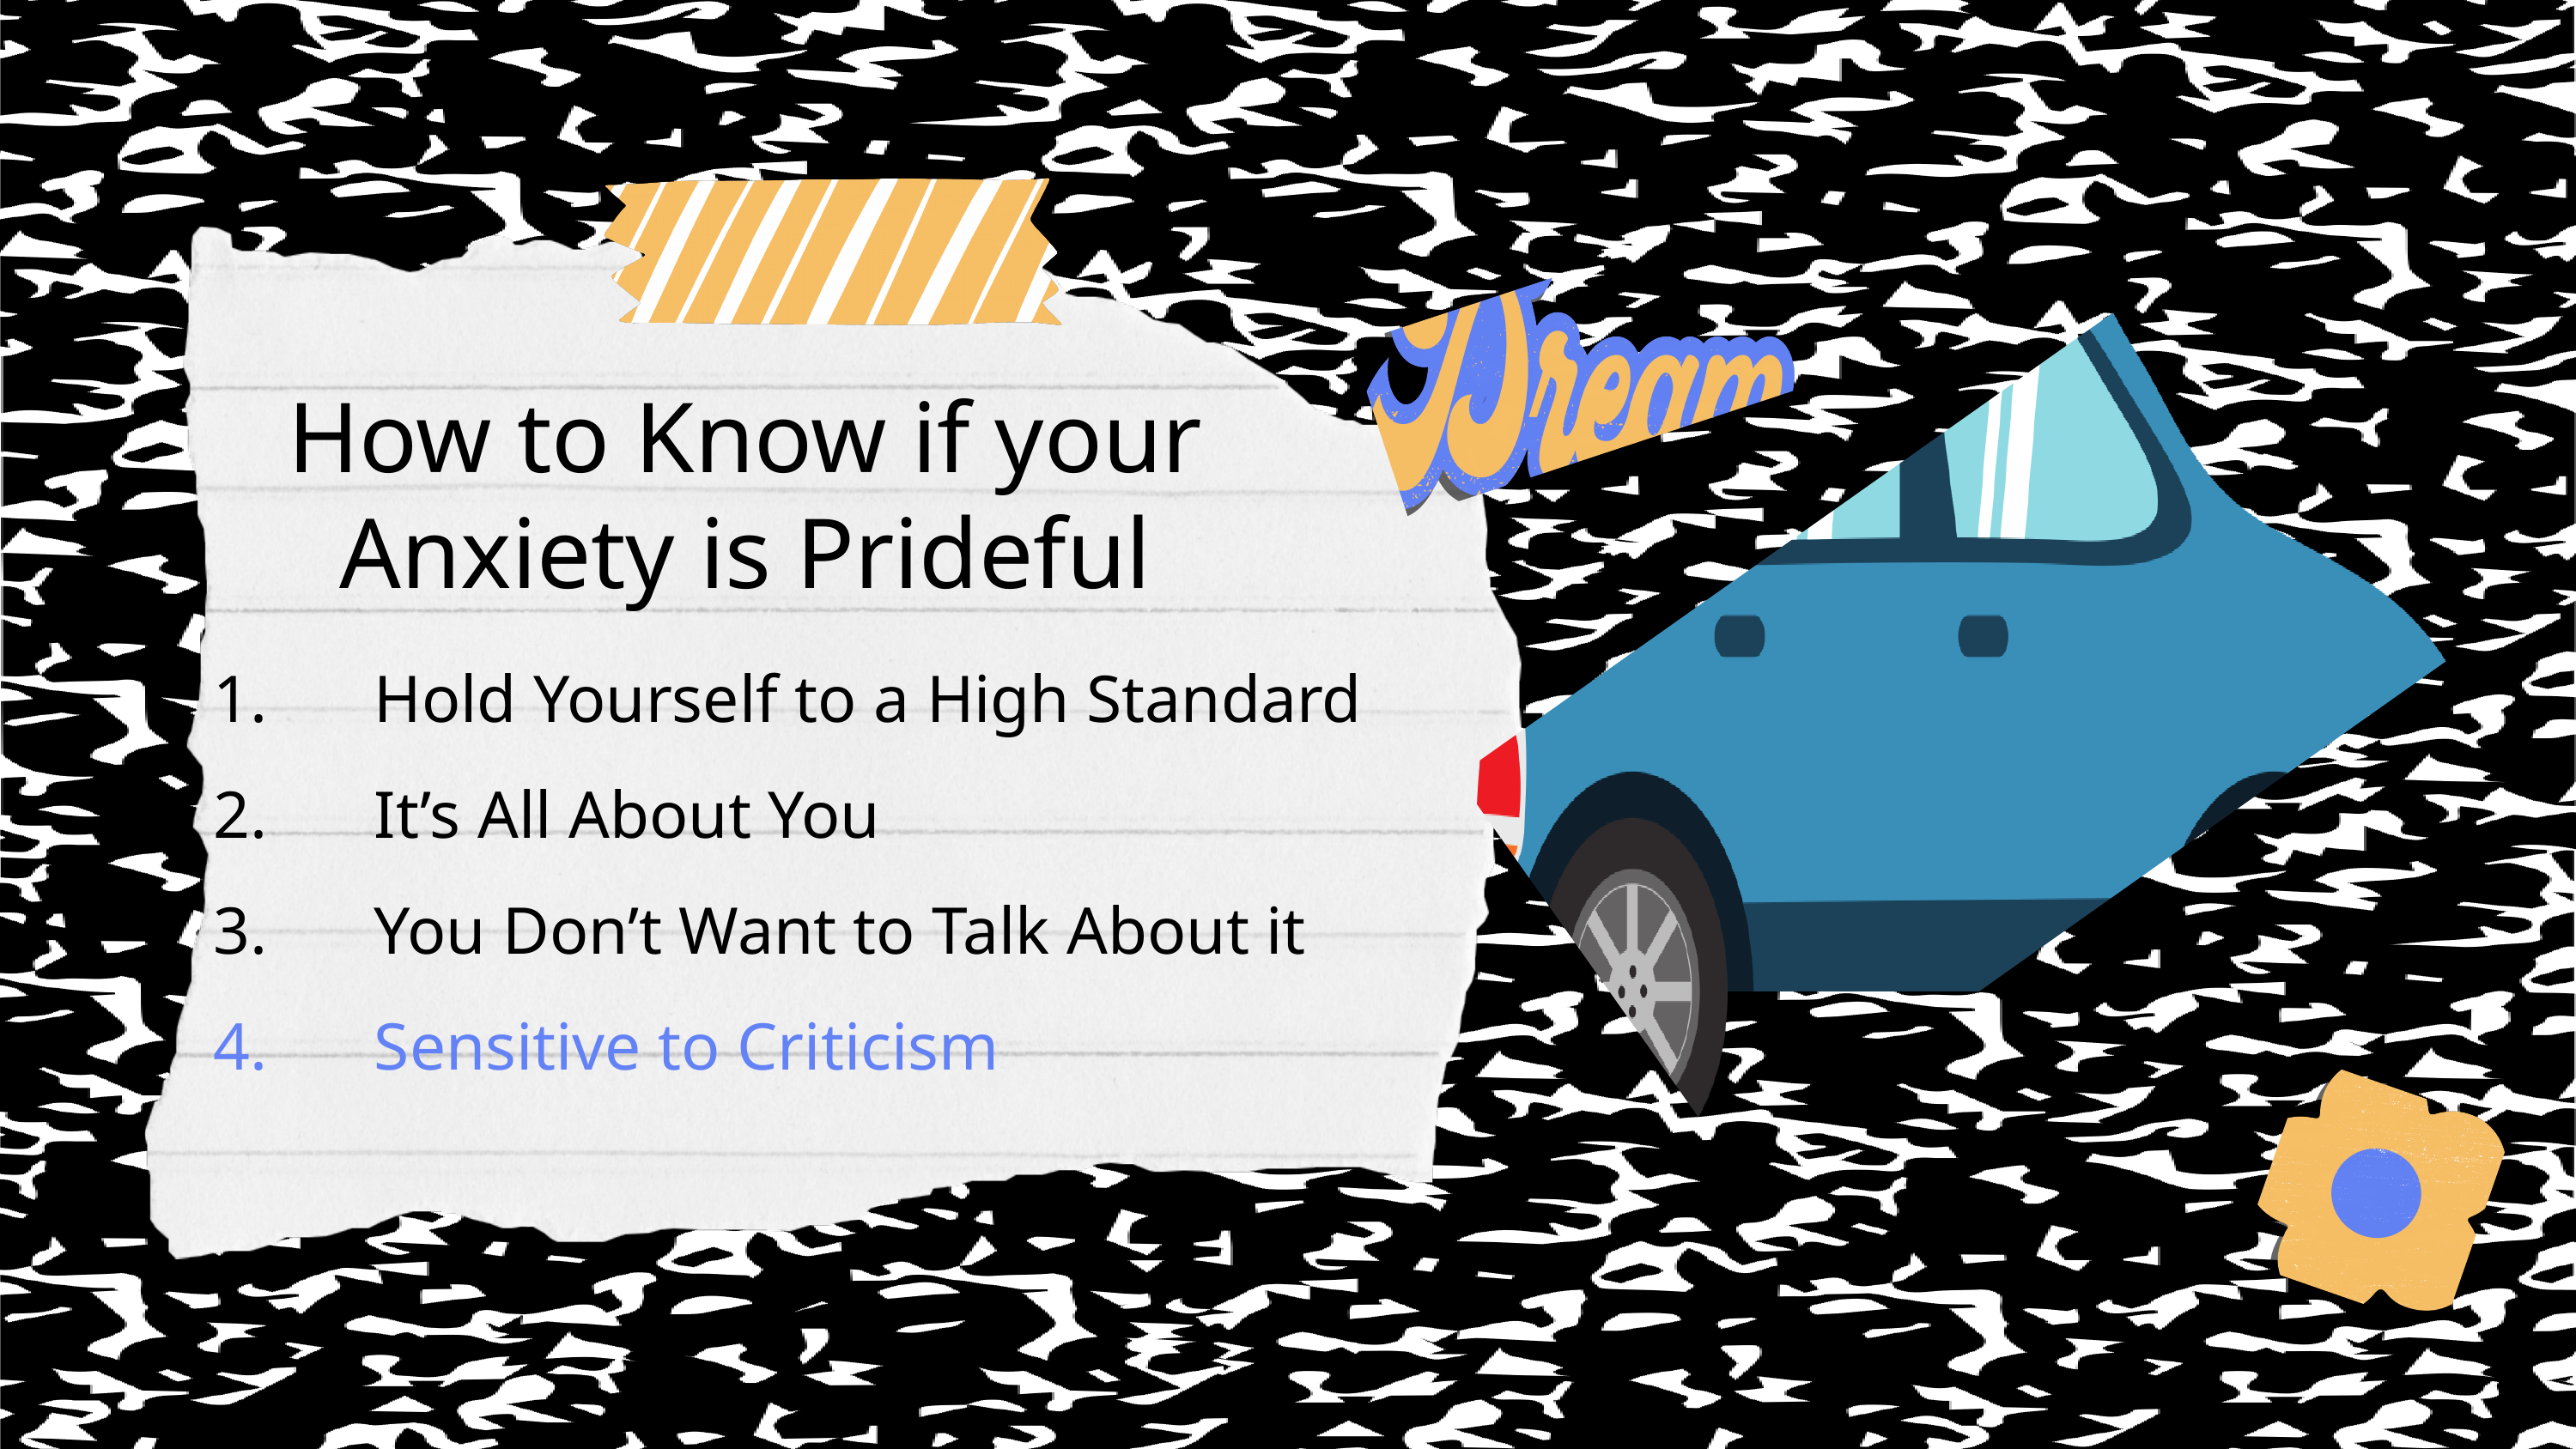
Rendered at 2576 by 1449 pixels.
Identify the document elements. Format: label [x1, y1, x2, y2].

text_box [1351, 211, 1811, 500]
text_box [1461, 211, 2532, 1166]
text_box [2238, 1058, 2513, 1331]
text_box [0, 0, 2576, 1449]
text_box [188, 376, 1459, 1167]
text_box [604, 178, 1062, 325]
text_box [144, 227, 1522, 1259]
